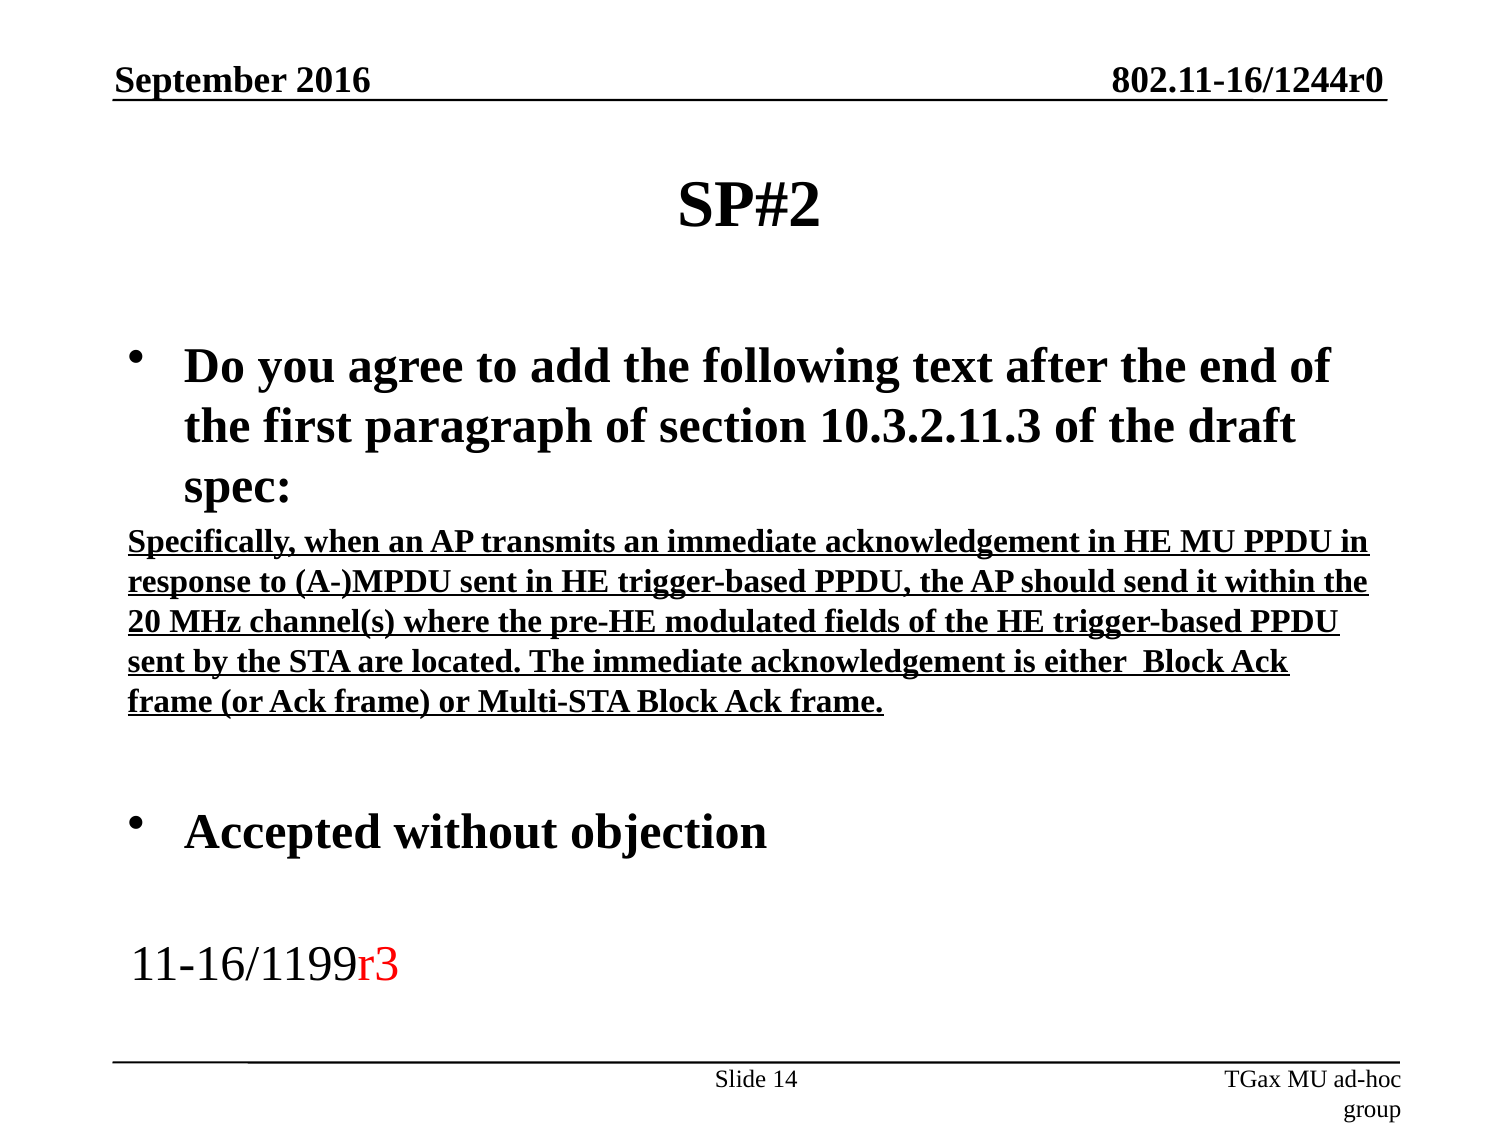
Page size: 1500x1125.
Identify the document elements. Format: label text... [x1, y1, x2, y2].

slide_number Slide 14 [712, 1062, 800, 1093]
text_box 11-16/1199r3 [115, 922, 415, 998]
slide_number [114, 54, 425, 100]
title SP#2 [112, 112, 1388, 288]
list Do you agree to add the following text after the end of the first paragraph of section 10.3.2.11.3 of the draft spec: Specifically, when an AP transmits an immediate acknowledgement in HE MU PPDU in response to (A-)MPDU sent in HE trigger-based PPDU, the AP should send it within the 20 MHz channel(s) where the pre-HE modulated fields of the HE trigger-based PPDU sent by the STA are located. The immediate acknowledgement is either Block Ack frame (or Ack frame) or Multi-STA Block Ack frame. Accepted without objection [112, 324, 1388, 1000]
footer TGax MU ad-hoc group [1205, 1062, 1402, 1093]
